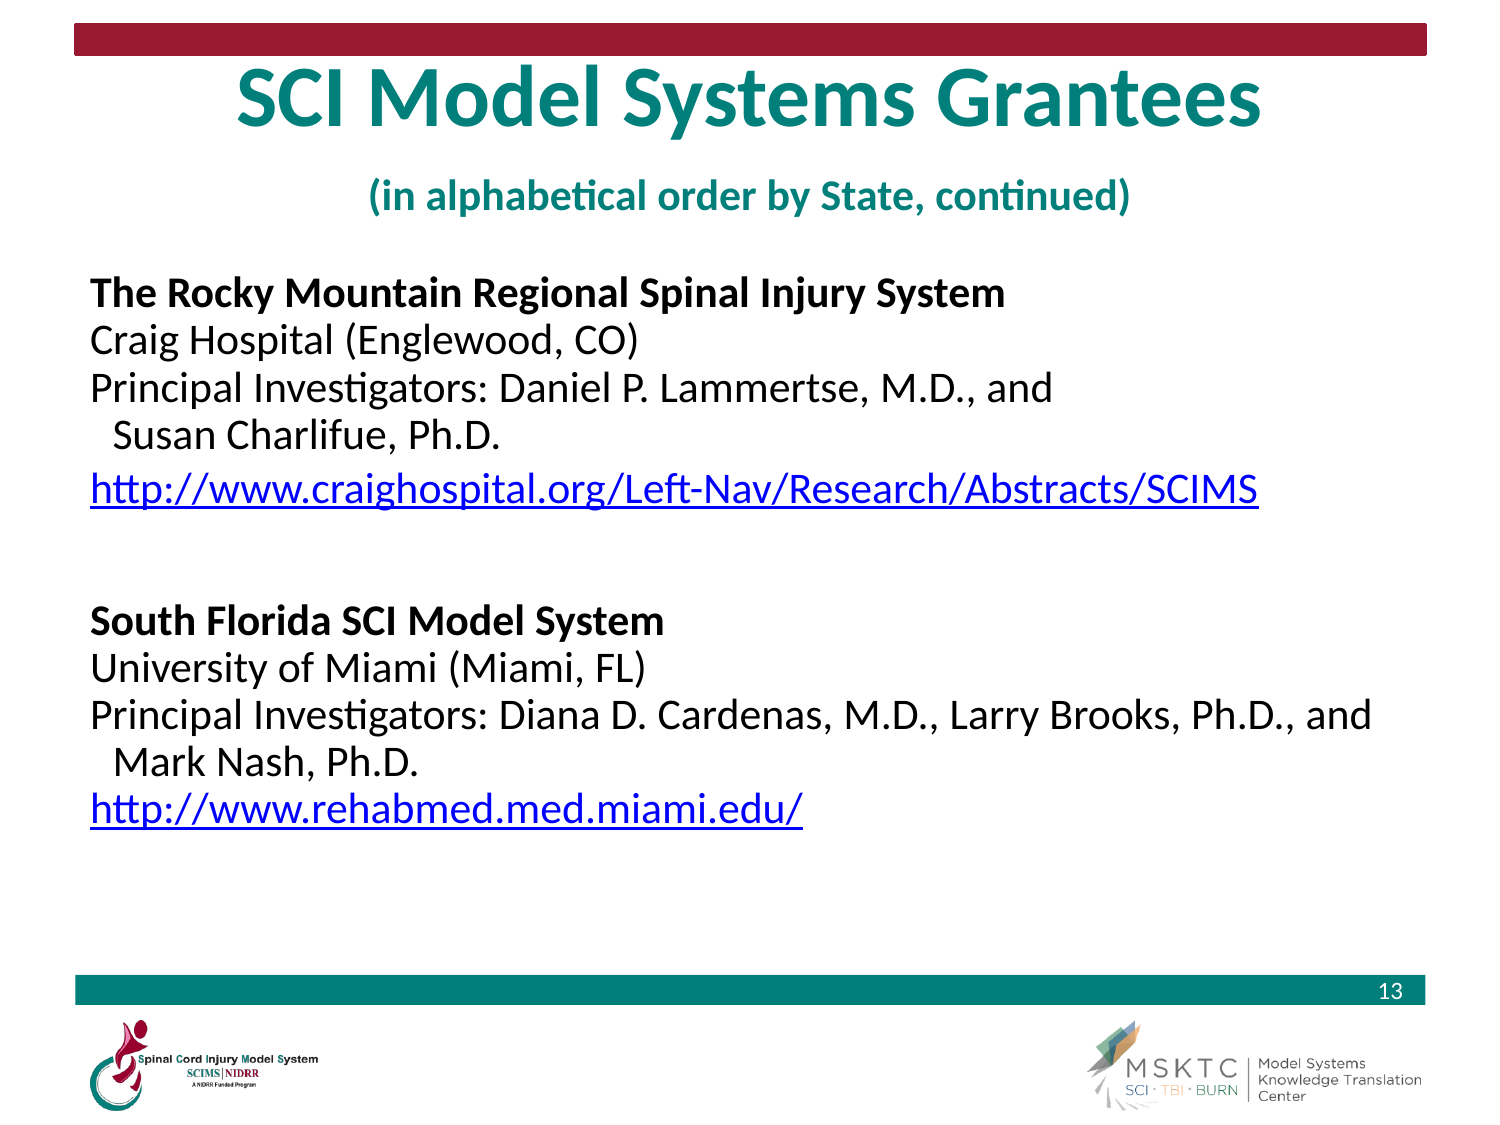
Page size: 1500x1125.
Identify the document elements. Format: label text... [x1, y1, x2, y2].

list The Rocky Mountain Regional Spinal Injury System Craig Hospital (Englewood, CO) Principal Investigators: Daniel P. Lammertse, M.D., and Susan Charlifue, Ph.D. http://www.craighospital.org/Left-Nav/Research/Abstracts/SCIMS South Florida SCI Model System University of Miami (Miami, FL) Principal Investigators: Diana D. Cardenas, M.D., Larry Brooks, Ph.D., and Mark Nash, Ph.D. http://www.rehabmed.med.miami.edu/ [75, 262, 1425, 950]
title SCI Model Systems Grantees (in alphabetical order by State, continued) [73, 53, 1427, 234]
picture [1087, 1020, 1421, 1111]
picture [90, 1020, 318, 1111]
